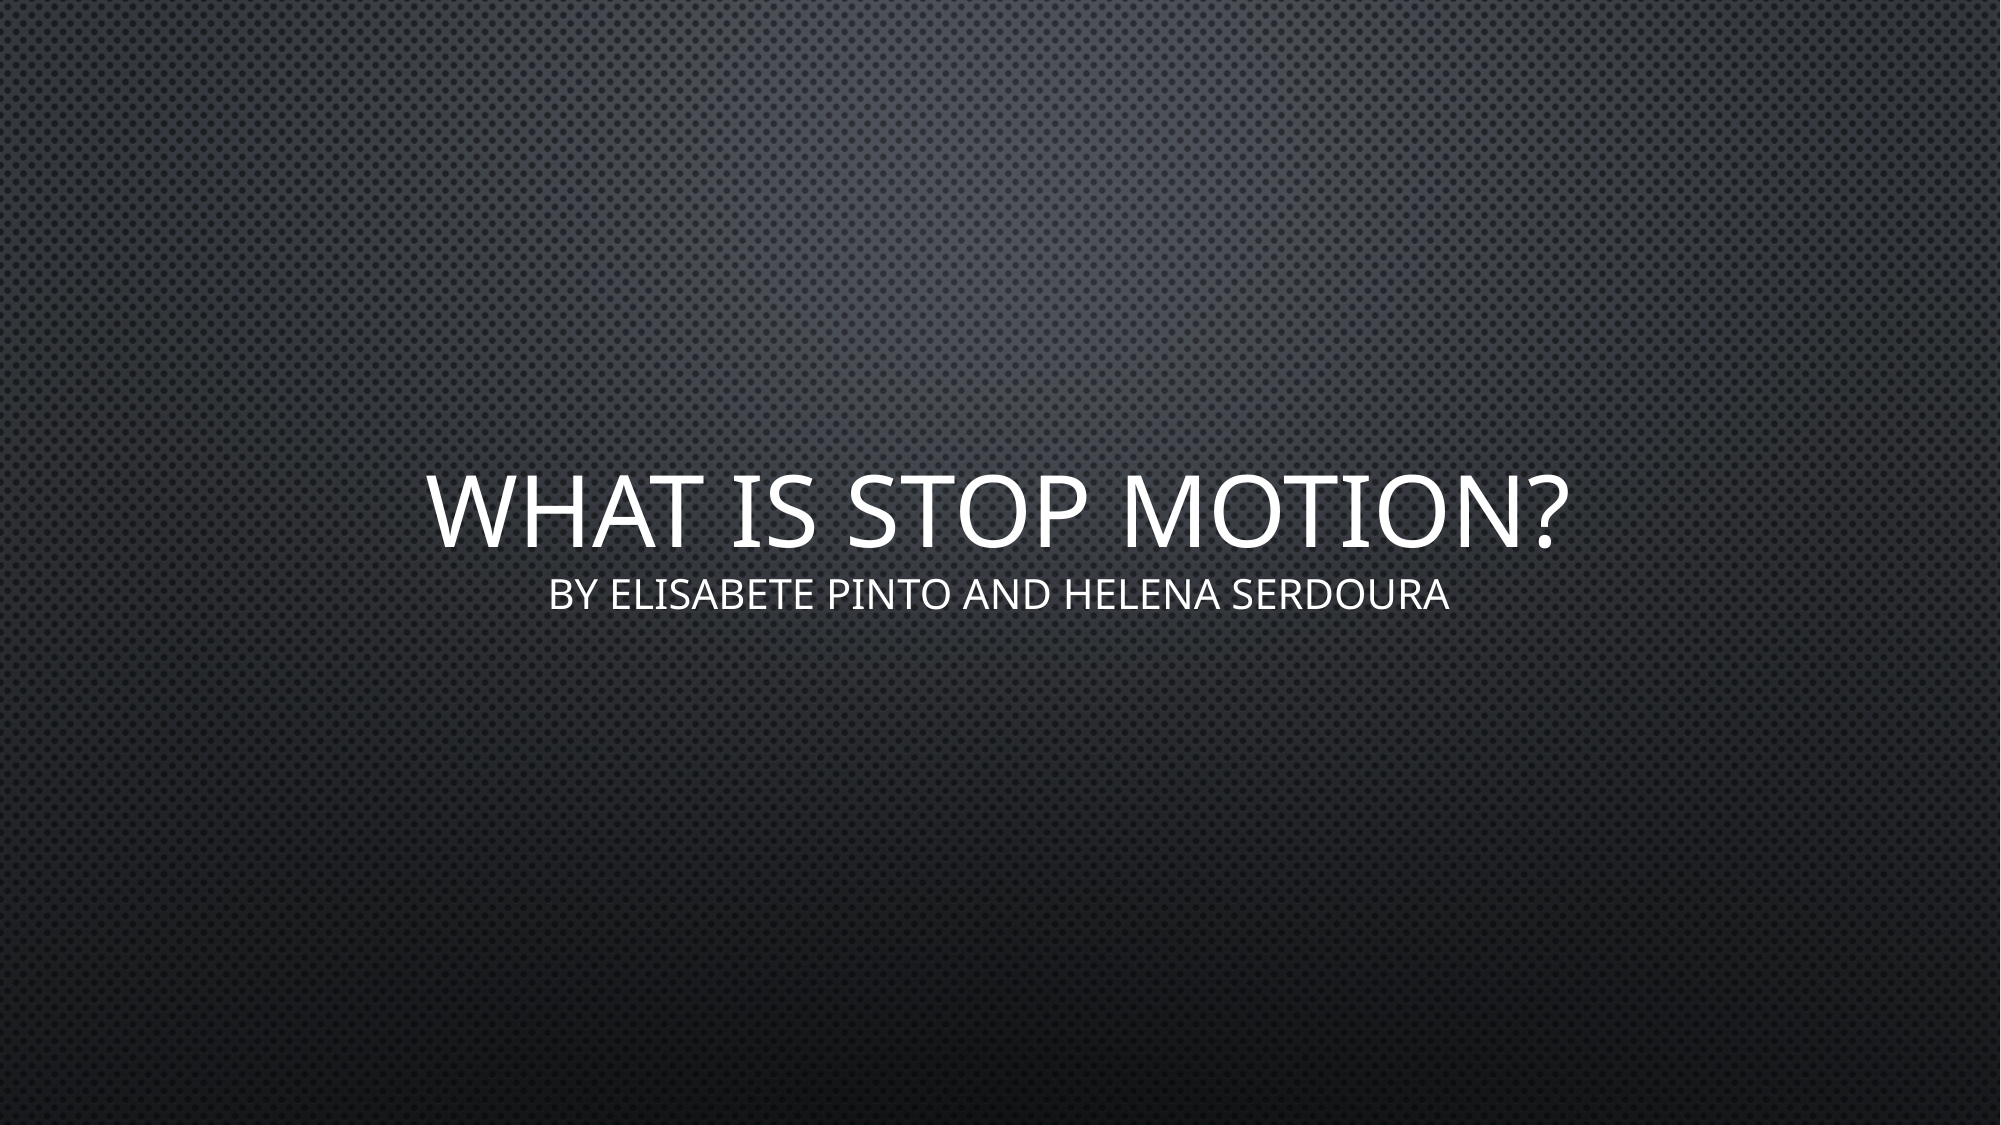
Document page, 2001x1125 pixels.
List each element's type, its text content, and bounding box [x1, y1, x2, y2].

title What is stop motion? By Elisabete Pinto and helena serdoura [287, 99, 1711, 625]
